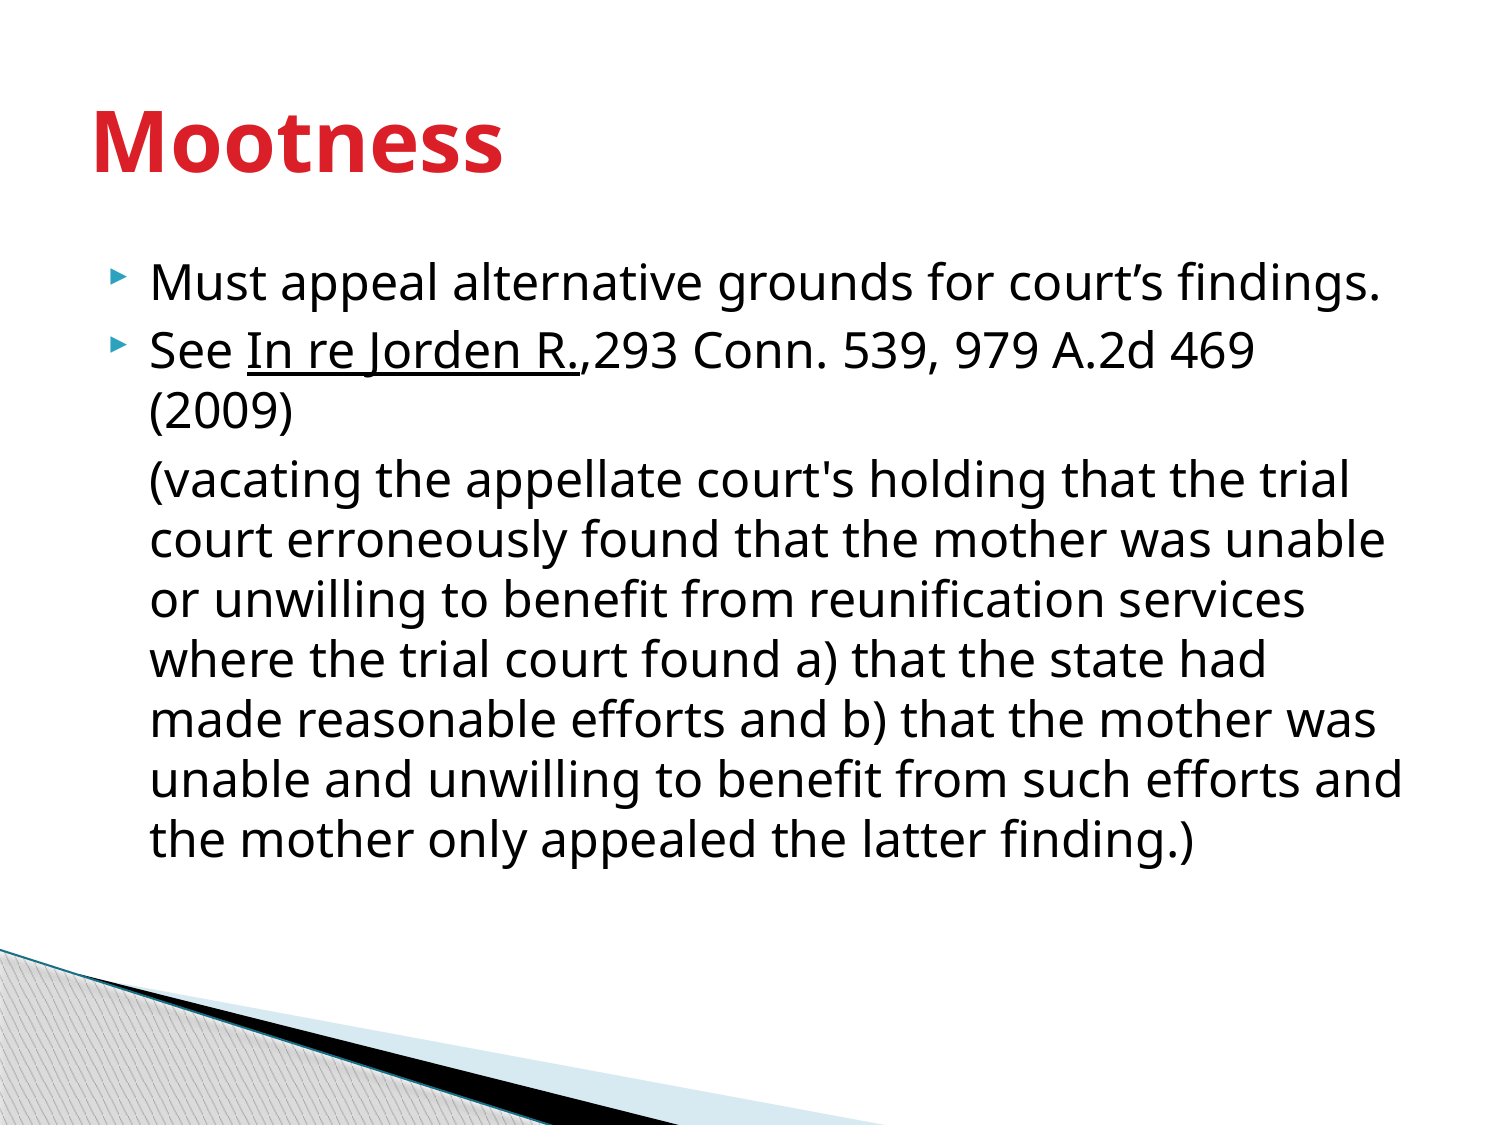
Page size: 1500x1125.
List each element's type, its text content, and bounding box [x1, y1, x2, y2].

list Must appeal alternative grounds for court’s findings. See In re Jorden R.,293 Conn. 539, 979 A.2d 469 (2009) (vacating the appellate court's holding that the trial court erroneously found that the mother was unable or unwilling to benefit from reunification services where the trial court found a) that the state had made reasonable efforts and b) that the mother was unable and unwilling to benefit from such efforts and the mother only appealed the latter finding.) [75, 243, 1425, 986]
title Mootness [75, 45, 1425, 233]
